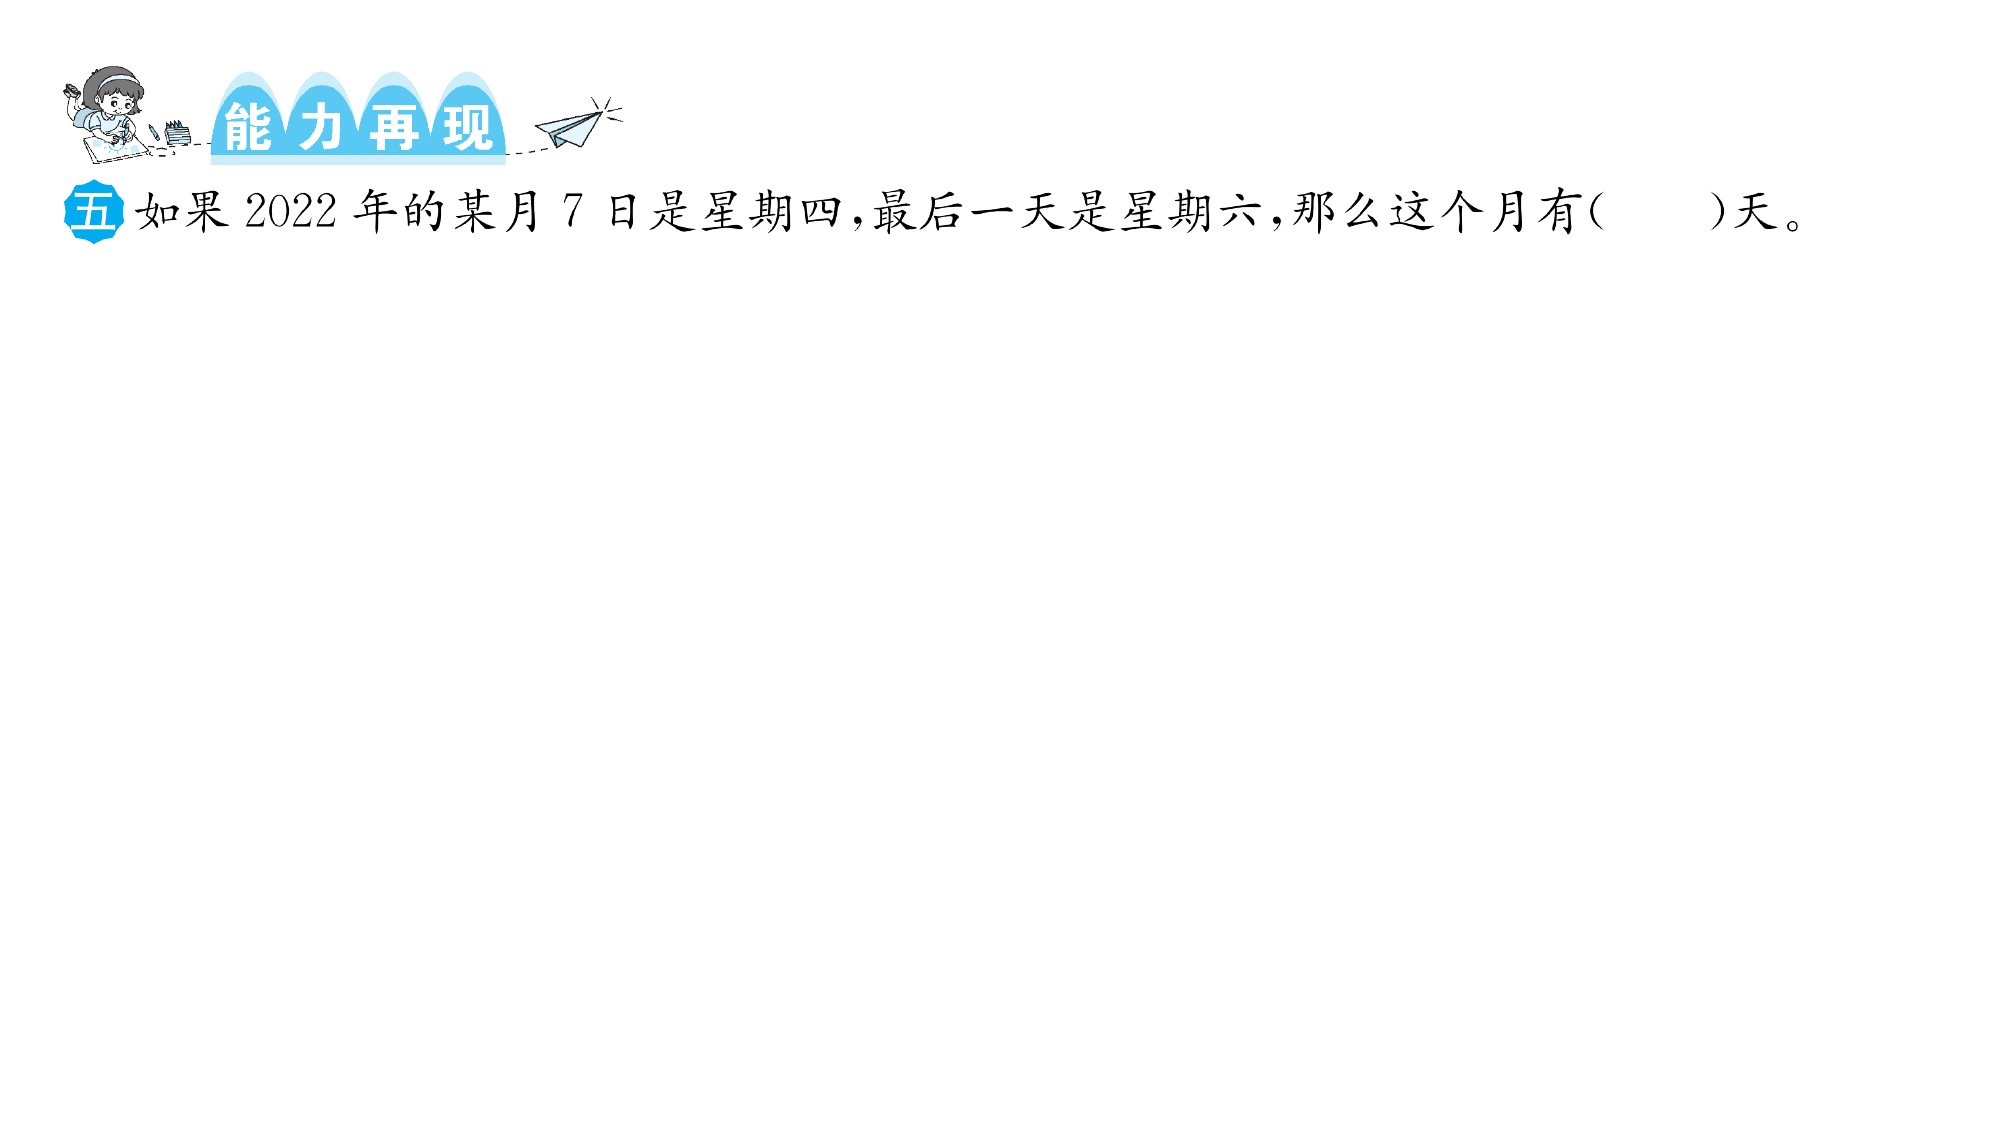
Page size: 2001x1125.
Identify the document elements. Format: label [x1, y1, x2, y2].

picture [58, 58, 1949, 259]
